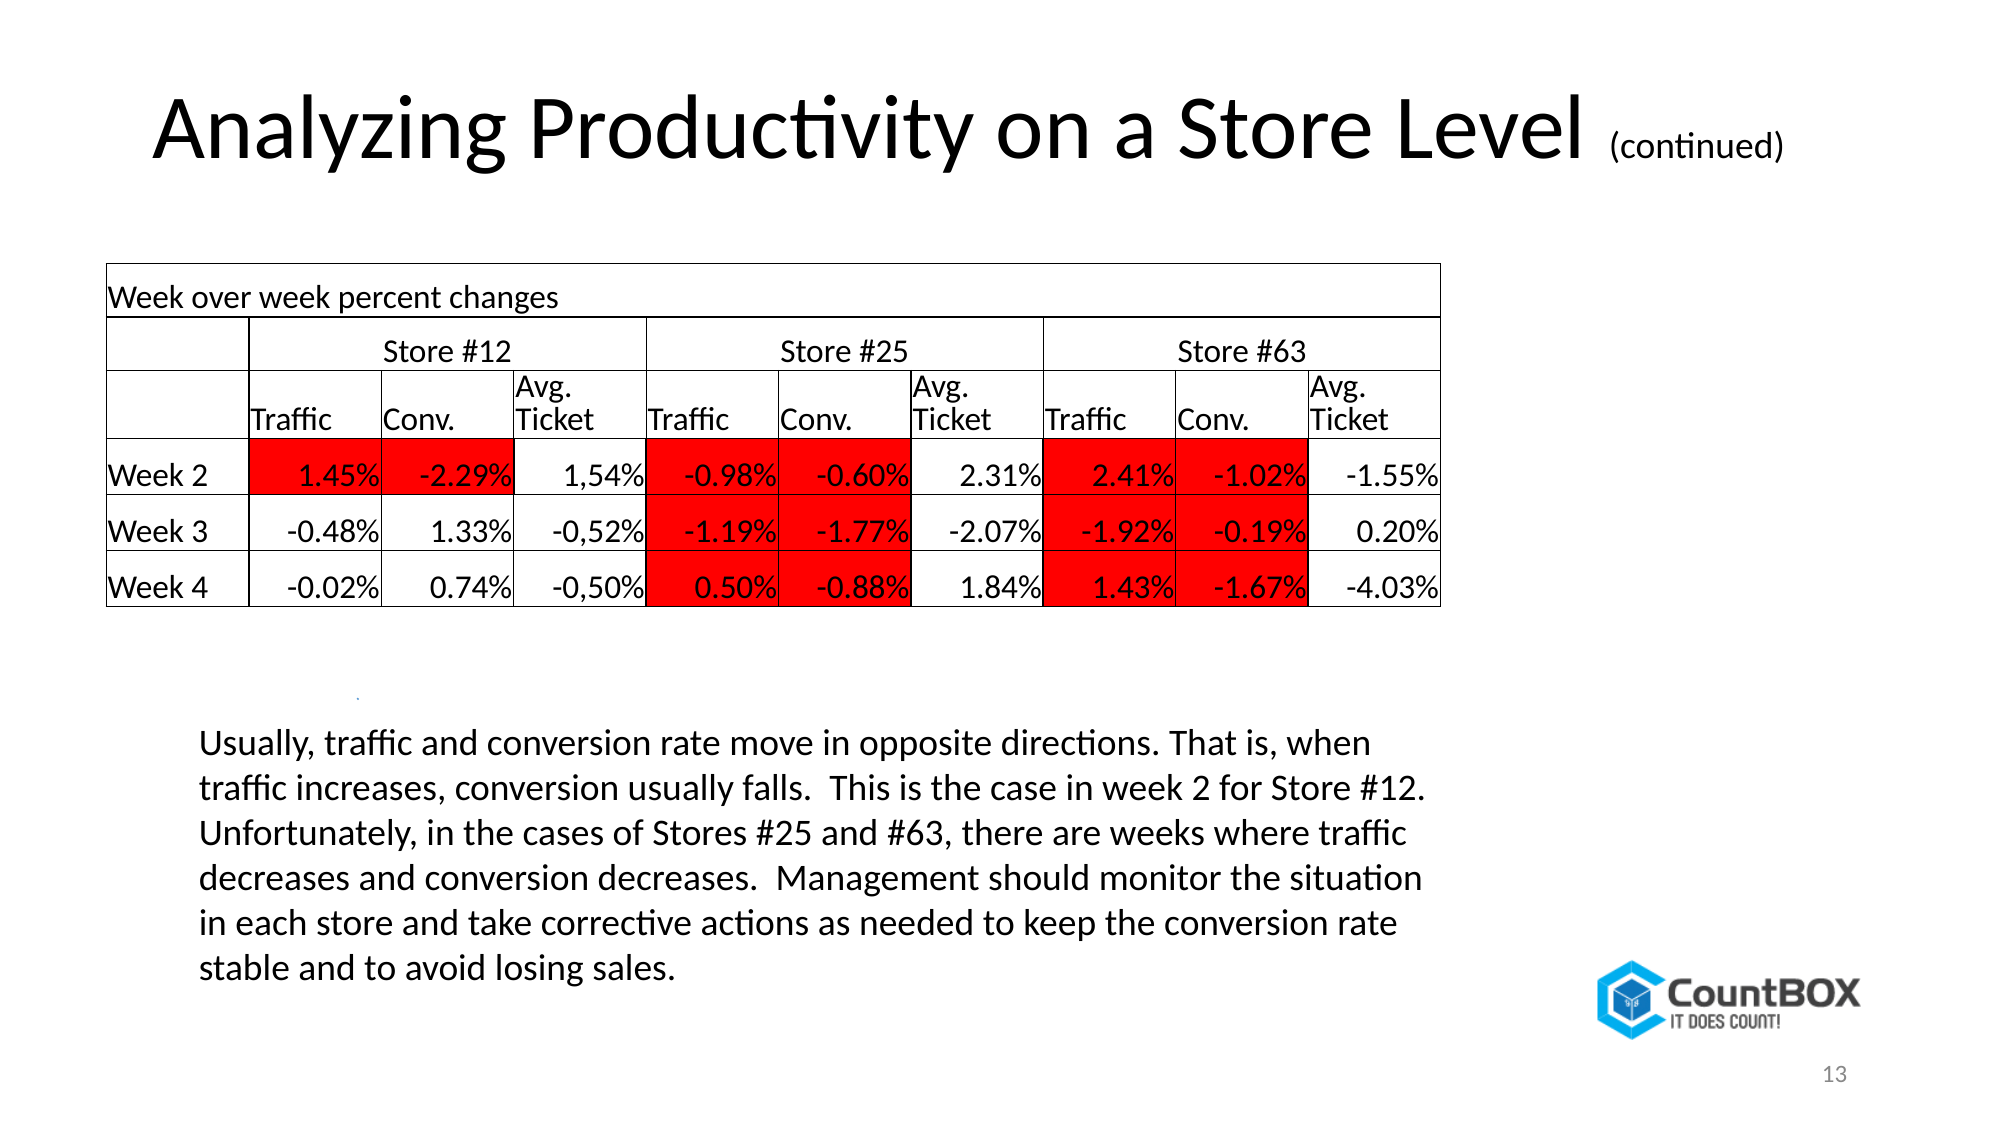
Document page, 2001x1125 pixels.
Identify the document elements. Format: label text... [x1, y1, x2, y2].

table_cell 1.84% [912, 551, 1042, 606]
table_cell -0.98% [647, 439, 778, 494]
title Analyzing Productivity on a Store Level (continued) [137, 20, 1863, 238]
table_cell 2.31% [912, 439, 1042, 494]
table_cell 0.74% [382, 551, 513, 606]
table_cell Avg. Ticket [514, 371, 646, 438]
table_cell 2.41% [1044, 439, 1175, 494]
table_cell [107, 371, 248, 438]
table_cell -2.07% [912, 495, 1042, 550]
table_cell Conv. [779, 371, 910, 438]
table_cell -0.48% [250, 495, 381, 550]
table_cell -1.02% [1176, 439, 1307, 494]
table_cell -1.55% [1309, 439, 1440, 494]
table_cell Conv. [1176, 371, 1308, 438]
text_box Usually, traffic and conversion rate move in opposite directions. That is, when traffic increases, conversion usually falls. This is the case in week 2 for Store #12. Unfortunately, in the cases of Stores #25 and #63, there are weeks where traffic decreases and conversion decreases. Management should monitor the situation in each store and take corrective actions as needed to keep the conversion rate stable and to avoid losing sales. [183, 710, 1468, 998]
table_cell -1.92% [1044, 495, 1175, 550]
table_cell -1.67% [1176, 551, 1307, 606]
table_cell Avg. Ticket [1309, 371, 1440, 438]
table_cell [107, 318, 248, 370]
table_cell -0,52% [514, 495, 645, 550]
slide_number ‹#› [1412, 1042, 1863, 1103]
table_cell Week 4 [107, 551, 248, 606]
table_cell 1.43% [1044, 551, 1175, 606]
table_cell Week 2 [107, 439, 248, 494]
table_cell Store #25 [647, 318, 1043, 370]
table_cell Store #12 [250, 318, 646, 370]
table_cell Traffic [1044, 371, 1175, 438]
table_cell Traffic [250, 371, 381, 438]
table_header Week over week percent changes [107, 264, 1440, 316]
table_cell -0.02% [250, 551, 381, 606]
table_cell -0,50% [514, 551, 645, 606]
table_cell -4.03% [1309, 551, 1440, 606]
table_cell -1.77% [779, 495, 910, 550]
table_cell -1.19% [647, 495, 778, 550]
table_cell Traffic [647, 371, 778, 438]
table_cell -0.88% [779, 551, 910, 606]
table_cell Avg. Ticket [912, 371, 1043, 438]
table_cell Store #63 [1044, 318, 1440, 370]
table_cell 0.20% [1309, 495, 1440, 550]
table_cell 1.33% [382, 495, 513, 550]
picture [1573, 950, 1919, 1045]
table_cell Conv. [382, 371, 513, 438]
table_cell 1,54% [515, 439, 645, 494]
table_cell -2.29% [382, 439, 513, 494]
table_cell -0.60% [779, 439, 910, 494]
table_cell Week 3 [107, 495, 248, 550]
table_cell -0.19% [1176, 495, 1307, 550]
table_cell 1.45% [250, 439, 381, 494]
table_cell 0.50% [647, 551, 778, 606]
